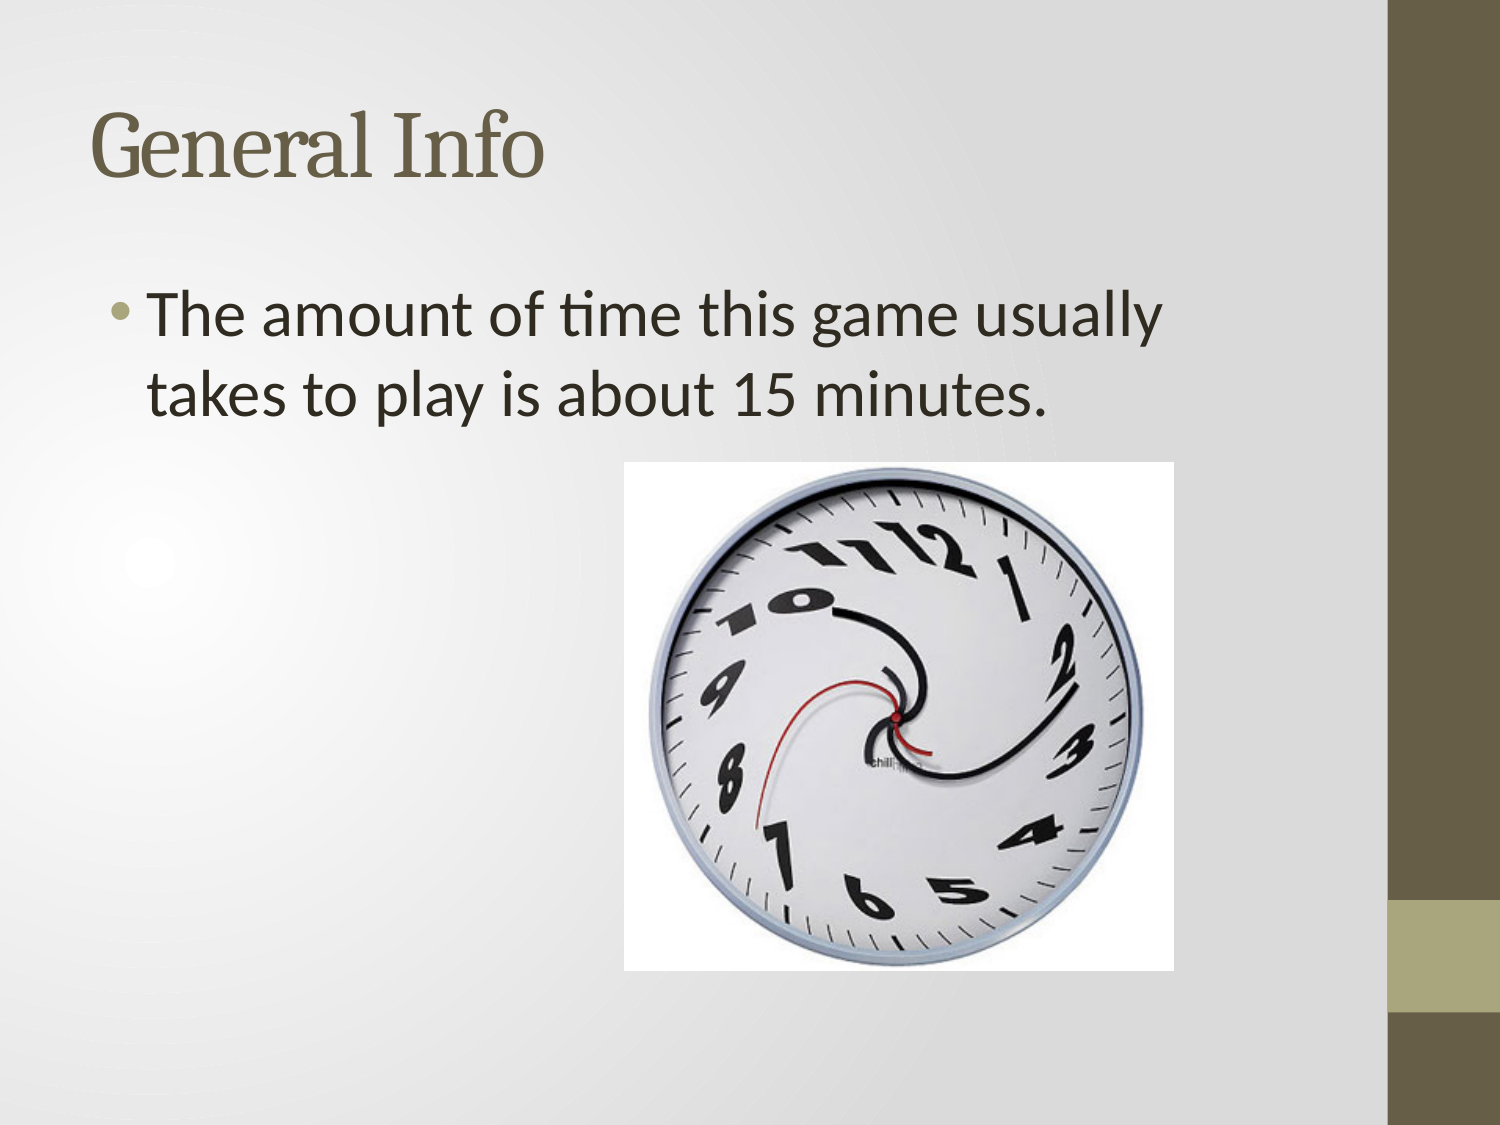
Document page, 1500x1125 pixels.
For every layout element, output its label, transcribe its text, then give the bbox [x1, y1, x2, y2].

list The amount of time this game usually takes to play is about 15 minutes. [75, 262, 1325, 1050]
title General Info [75, 45, 1325, 233]
picture [624, 461, 1174, 971]
